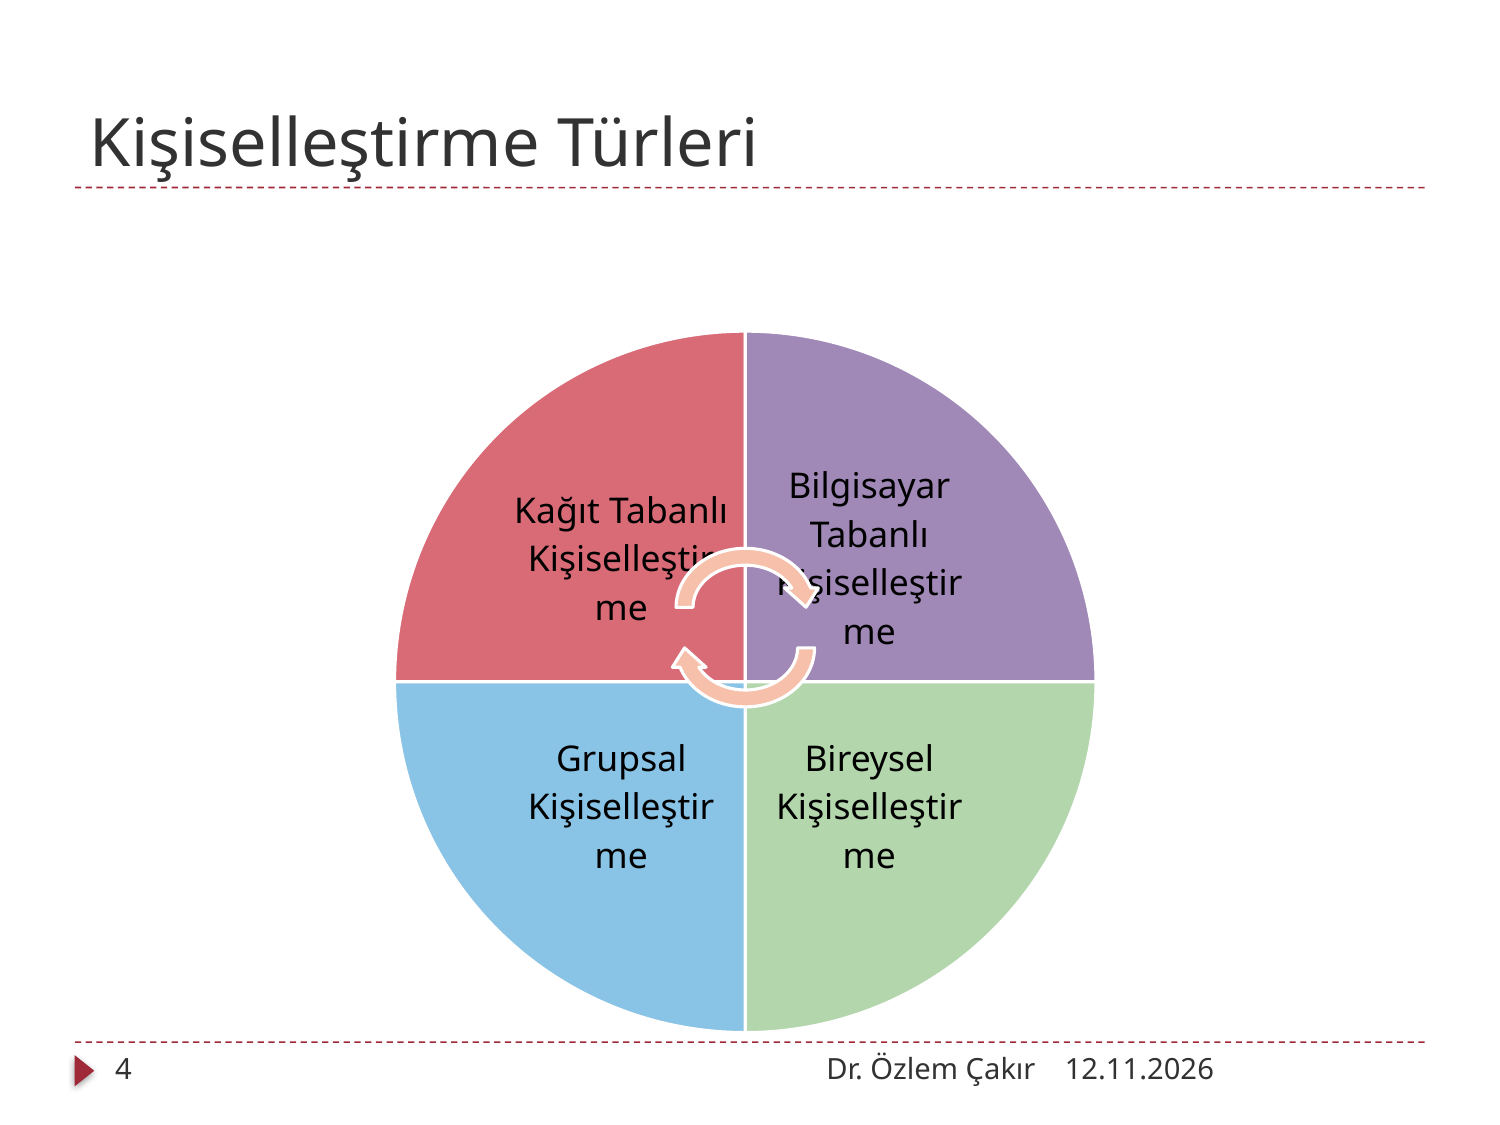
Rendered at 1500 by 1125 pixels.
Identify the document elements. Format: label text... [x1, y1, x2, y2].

title Kişiselleştirme Türleri [75, 24, 1425, 188]
footer Dr. Özlem Çakır [475, 1045, 1051, 1103]
slide_number 4 [100, 1045, 426, 1103]
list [70, 222, 1421, 1033]
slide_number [1051, 1042, 1426, 1103]
